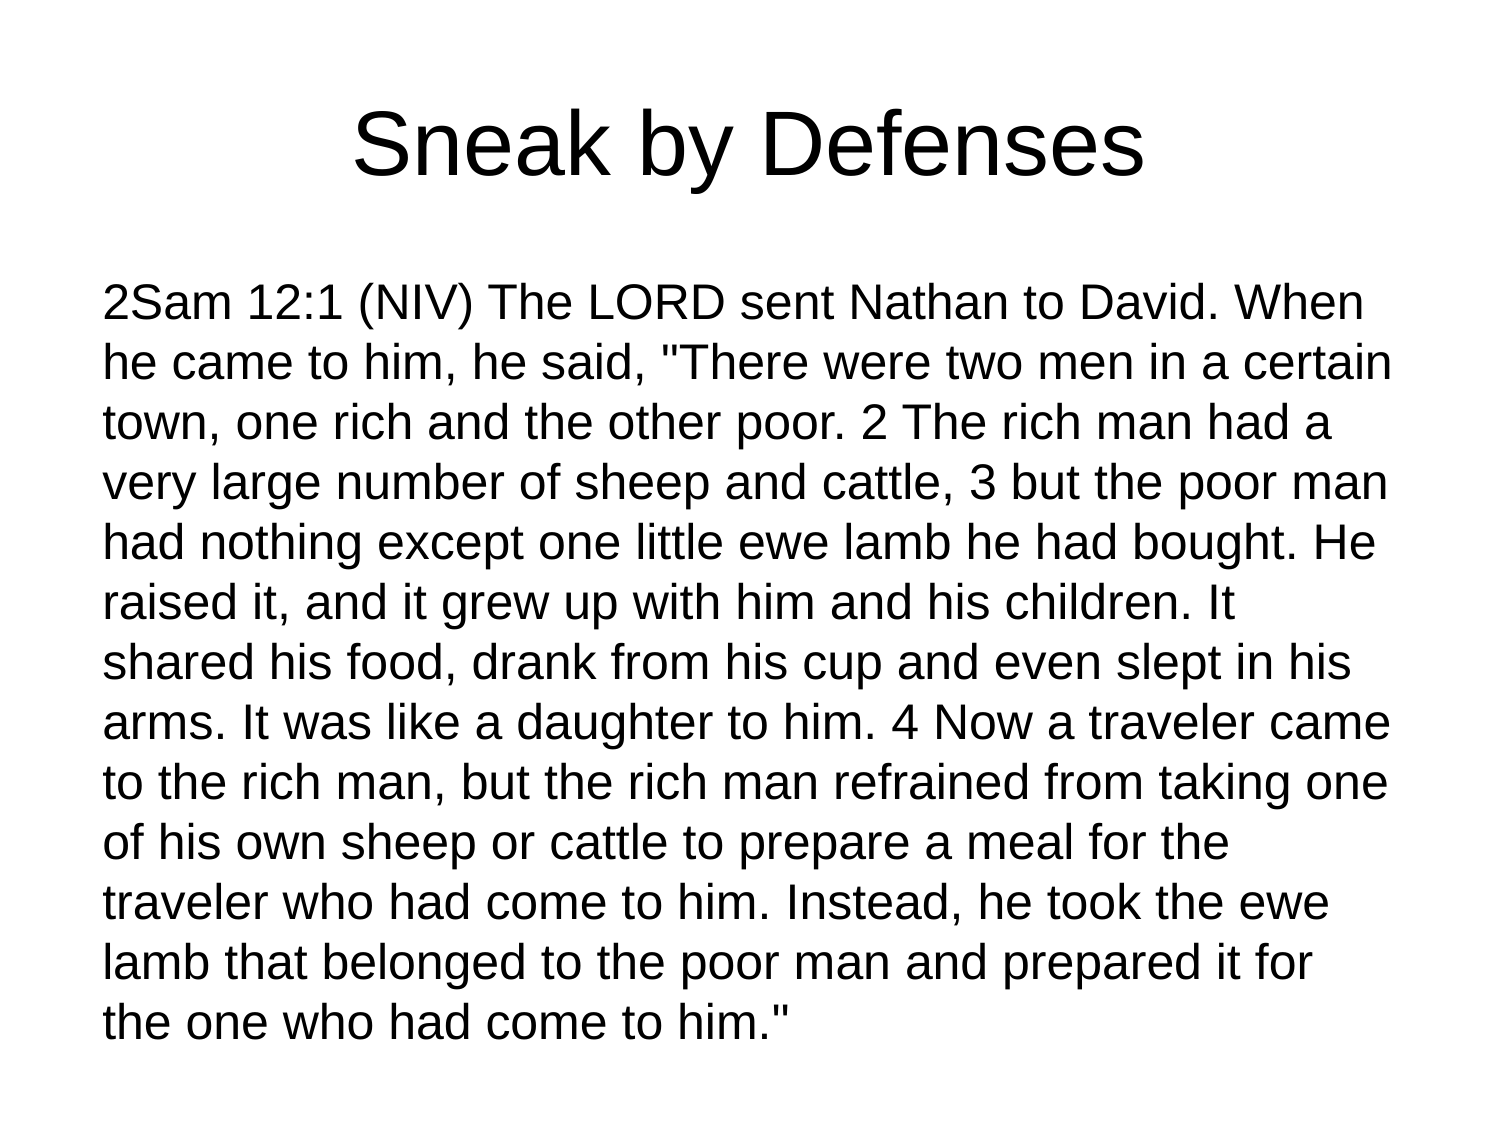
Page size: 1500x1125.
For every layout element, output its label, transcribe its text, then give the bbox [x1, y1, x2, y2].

text_box 2Sam 12:1 (NIV) The LORD sent Nathan to David. When he came to him, he said, "There were two men in a certain town, one rich and the other poor. 2 The rich man had a very large number of sheep and cattle, 3 but the poor man had nothing except one little ewe lamb he had bought. He raised it, and it grew up with him and his children. It shared his food, drank from his cup and even slept in his arms. It was like a daughter to him. 4 Now a traveler came to the rich man, but the rich man refrained from taking one of his own sheep or cattle to prepare a meal for the traveler who had come to him. Instead, he took the ewe lamb that belonged to the poor man and prepared it for the one who had come to him." [87, 262, 1413, 1058]
title Sneak by Defenses [75, 45, 1425, 233]
